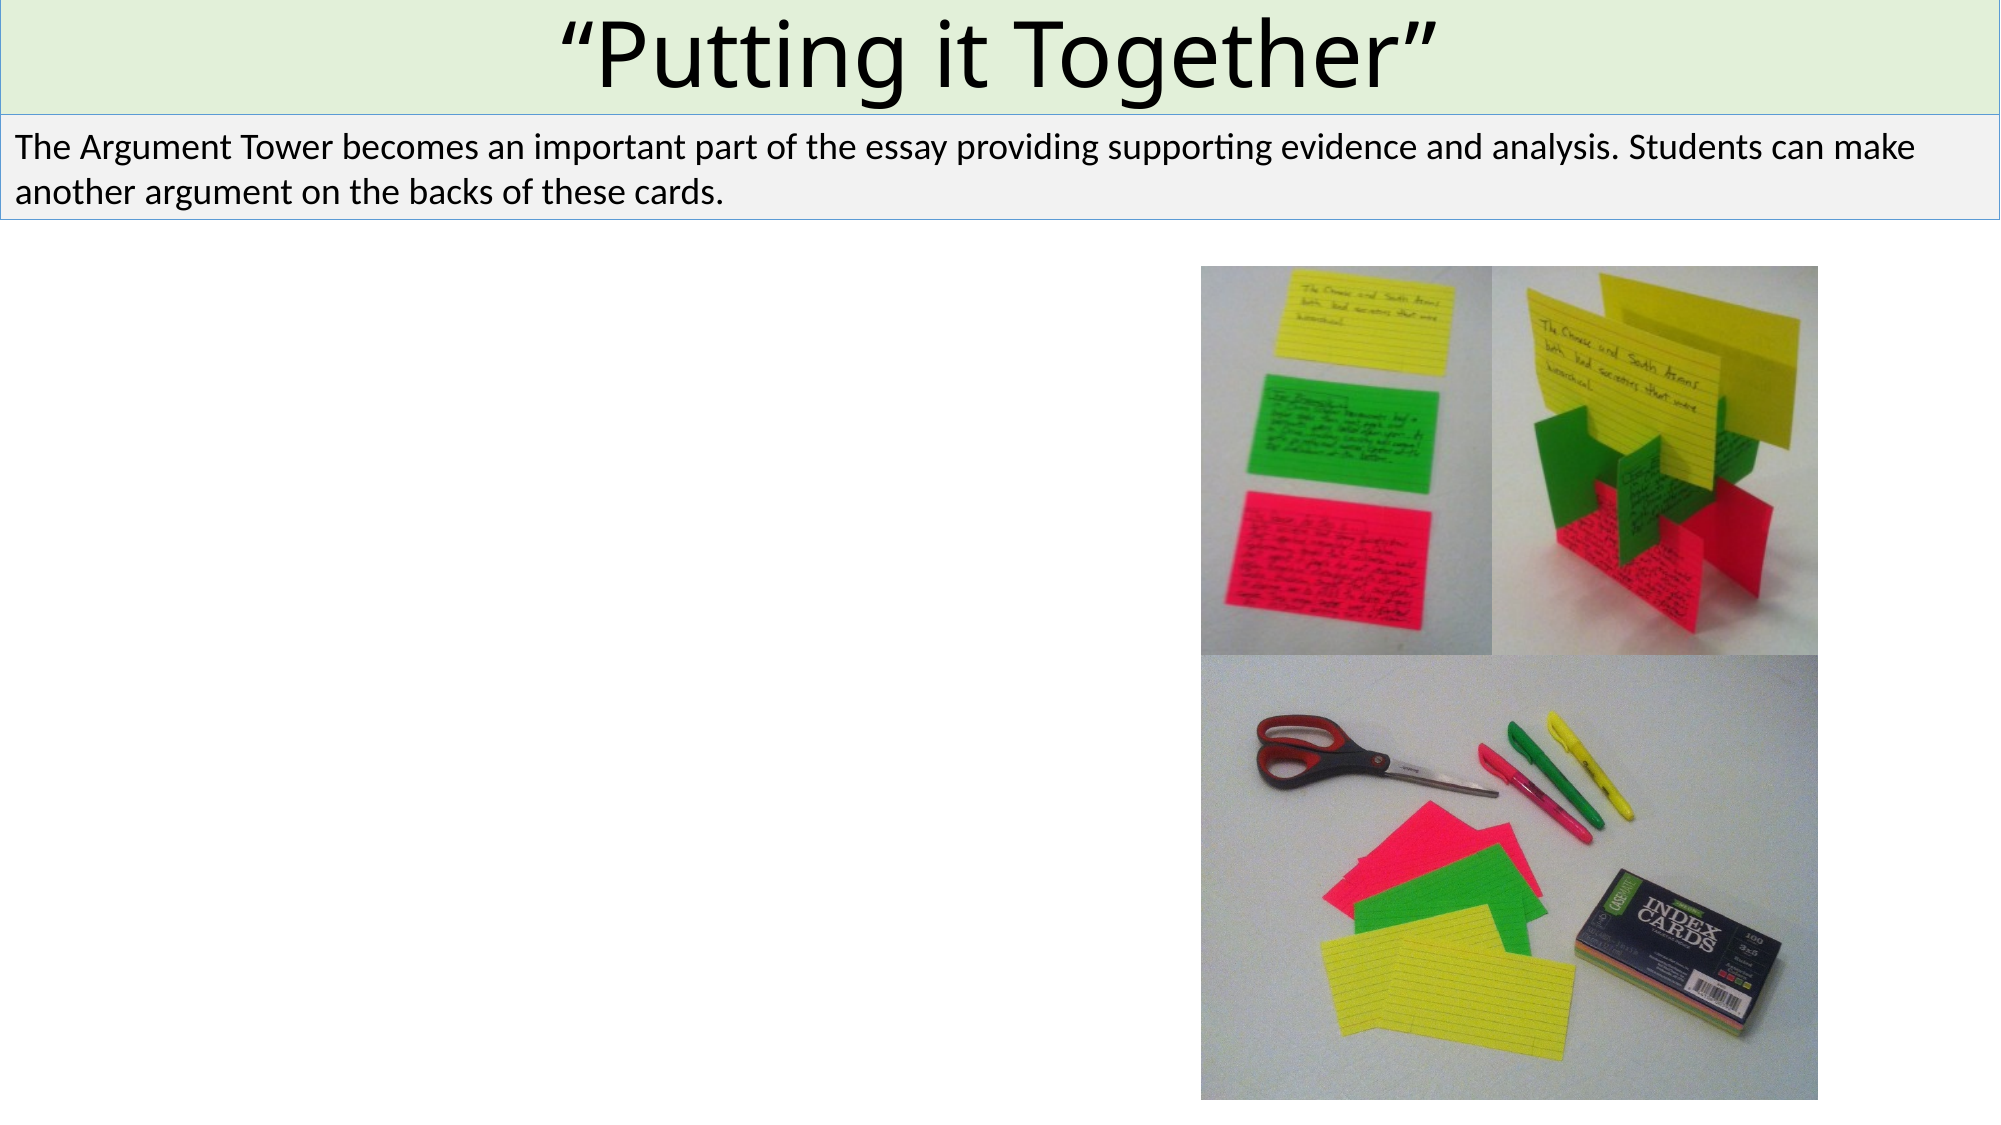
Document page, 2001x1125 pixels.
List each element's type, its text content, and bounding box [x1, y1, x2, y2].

picture [1201, 266, 1818, 1100]
text_box “Putting it Together” [0, 0, 2000, 115]
text_box The Argument Tower becomes an important part of the essay providing supporting evidence and analysis. Students can make another argument on the backs of these cards. [0, 115, 2000, 220]
